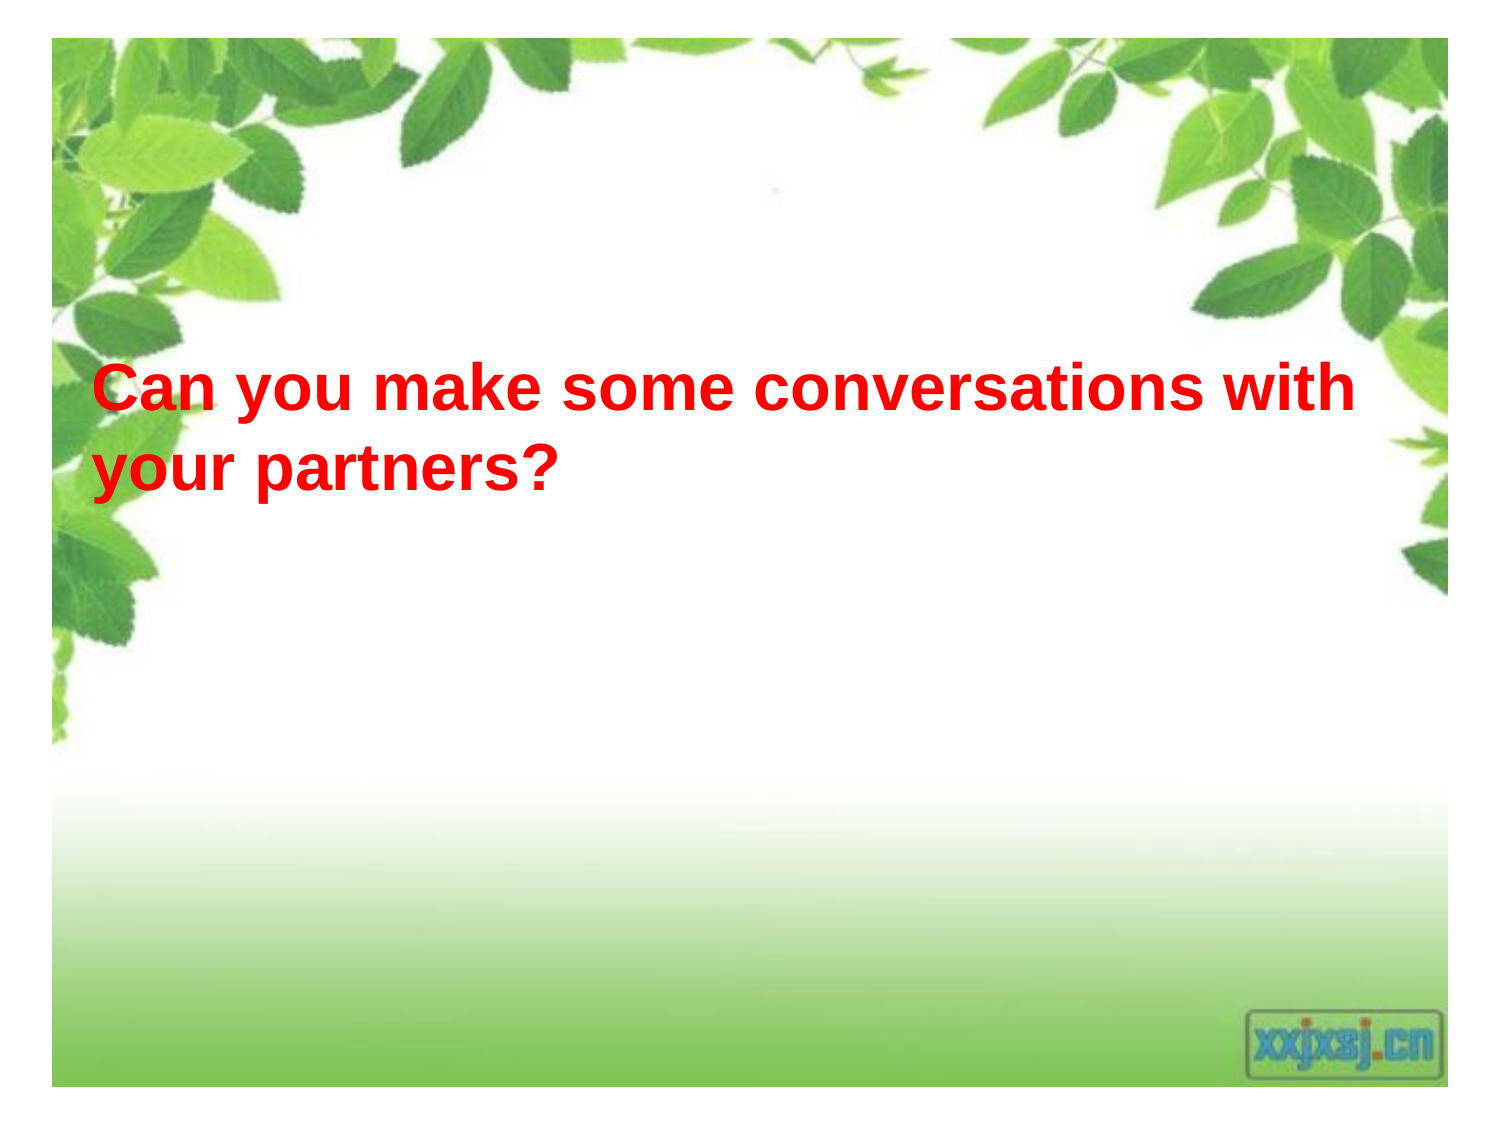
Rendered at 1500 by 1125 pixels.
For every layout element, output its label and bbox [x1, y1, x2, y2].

picture [51, 38, 1448, 1087]
